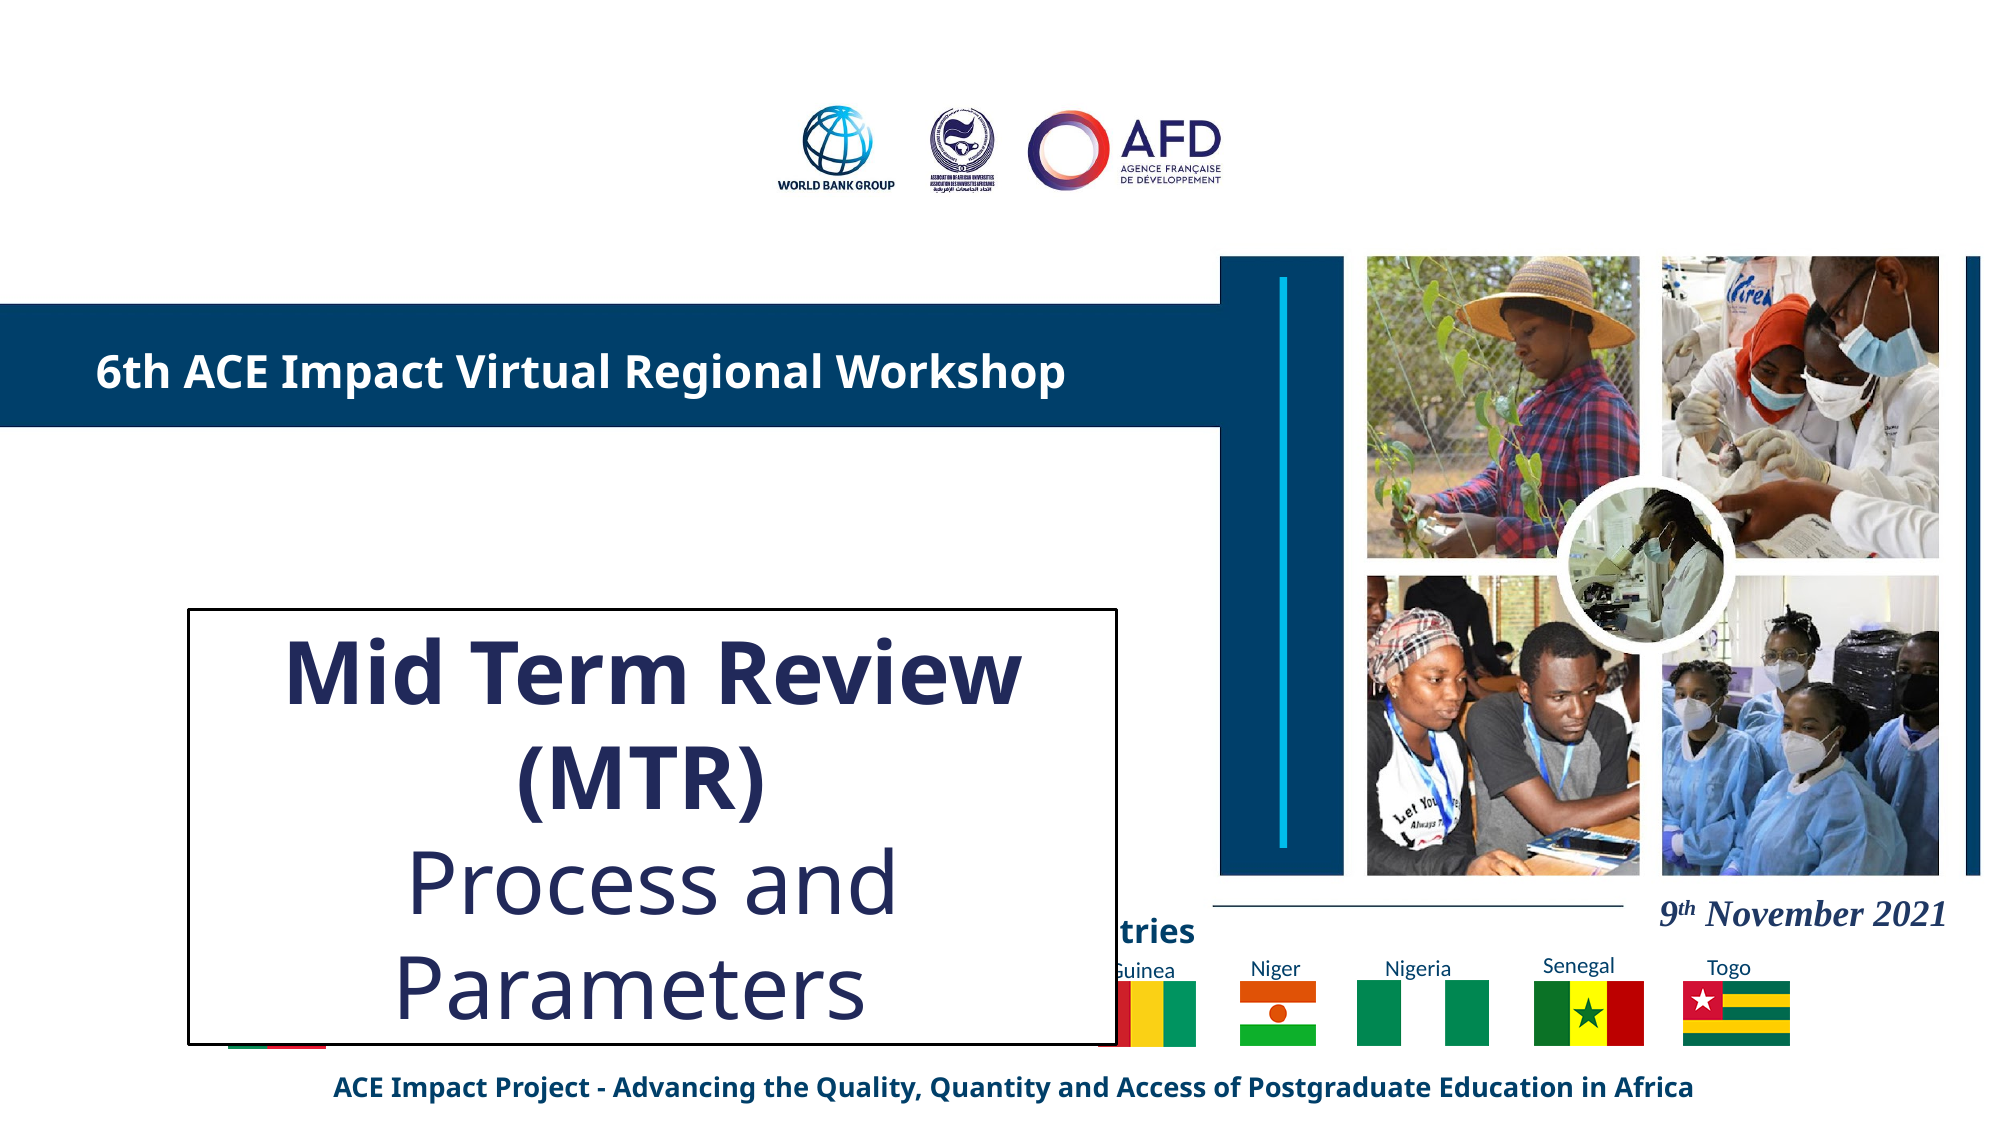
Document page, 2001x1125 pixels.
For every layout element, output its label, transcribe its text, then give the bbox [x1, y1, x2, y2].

text_box 9th November 2021 [1607, 881, 2000, 942]
text_box Mid Term Review (MTR) Process and Parameters [188, 609, 1117, 1045]
picture [0, 0, 2000, 1125]
